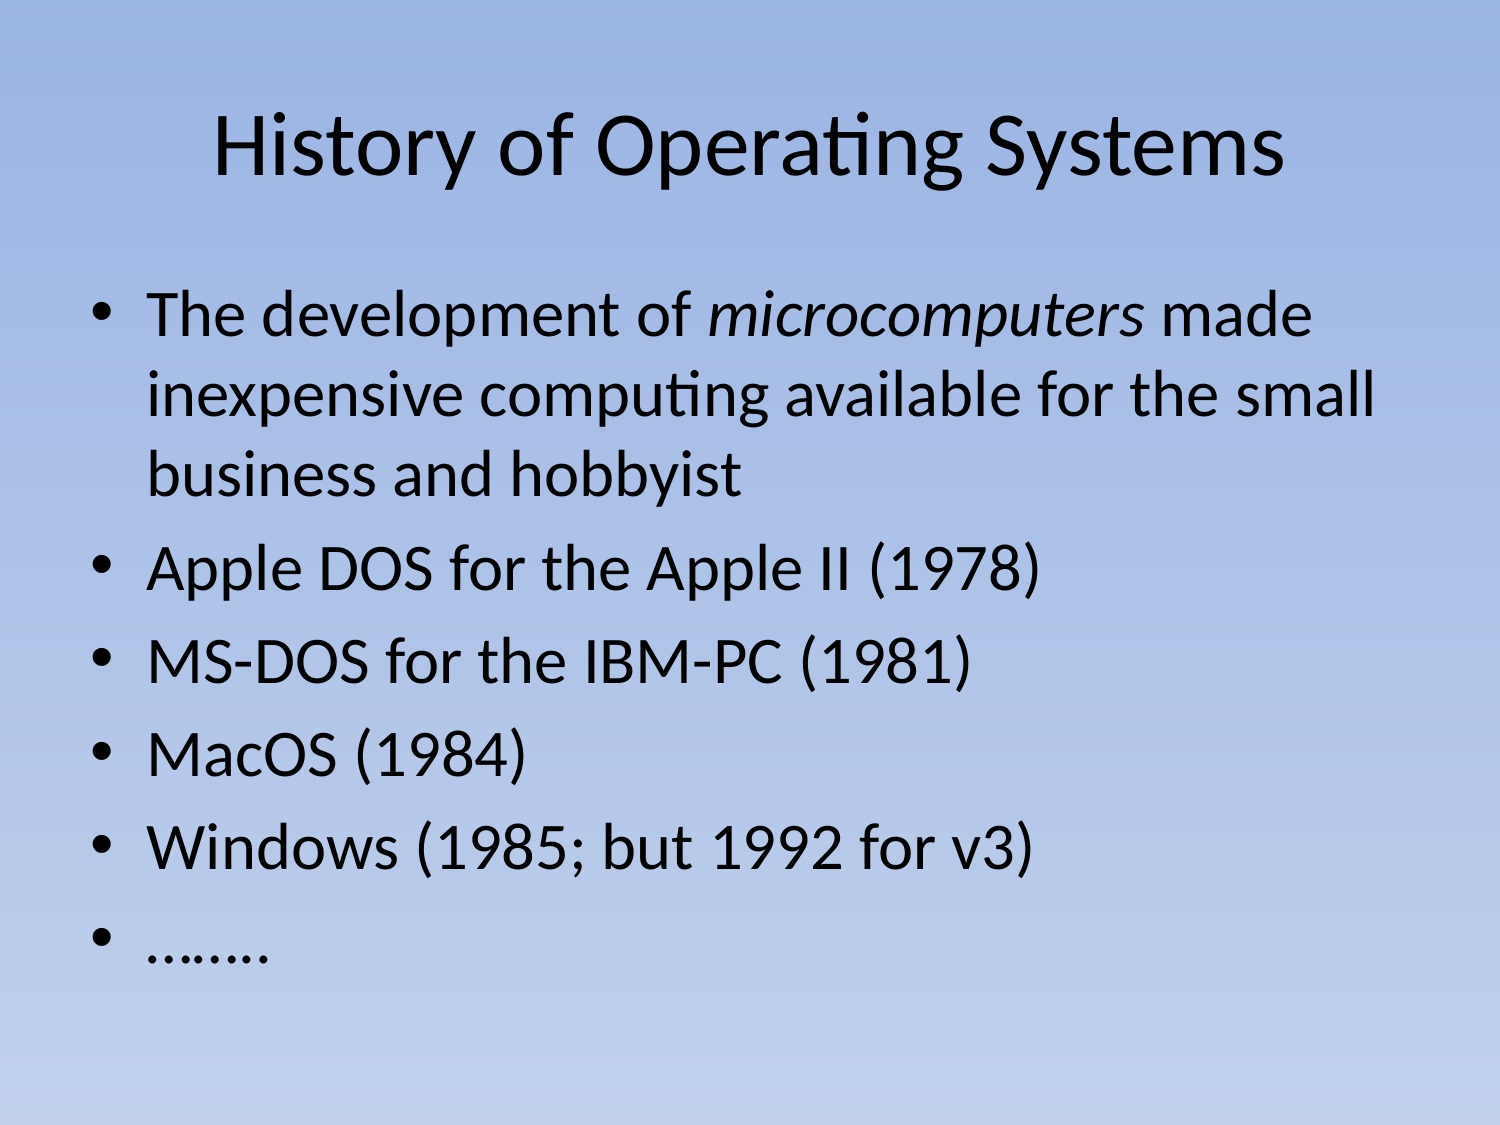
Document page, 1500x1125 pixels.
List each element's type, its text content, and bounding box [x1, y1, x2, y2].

list The development of microcomputers made inexpensive computing available for the small business and hobbyist Apple DOS for the Apple II (1978) MS-DOS for the IBM-PC (1981) MacOS (1984) Windows (1985; but 1992 for v3) …….. [75, 262, 1425, 1005]
title History of Operating Systems [75, 45, 1425, 233]
